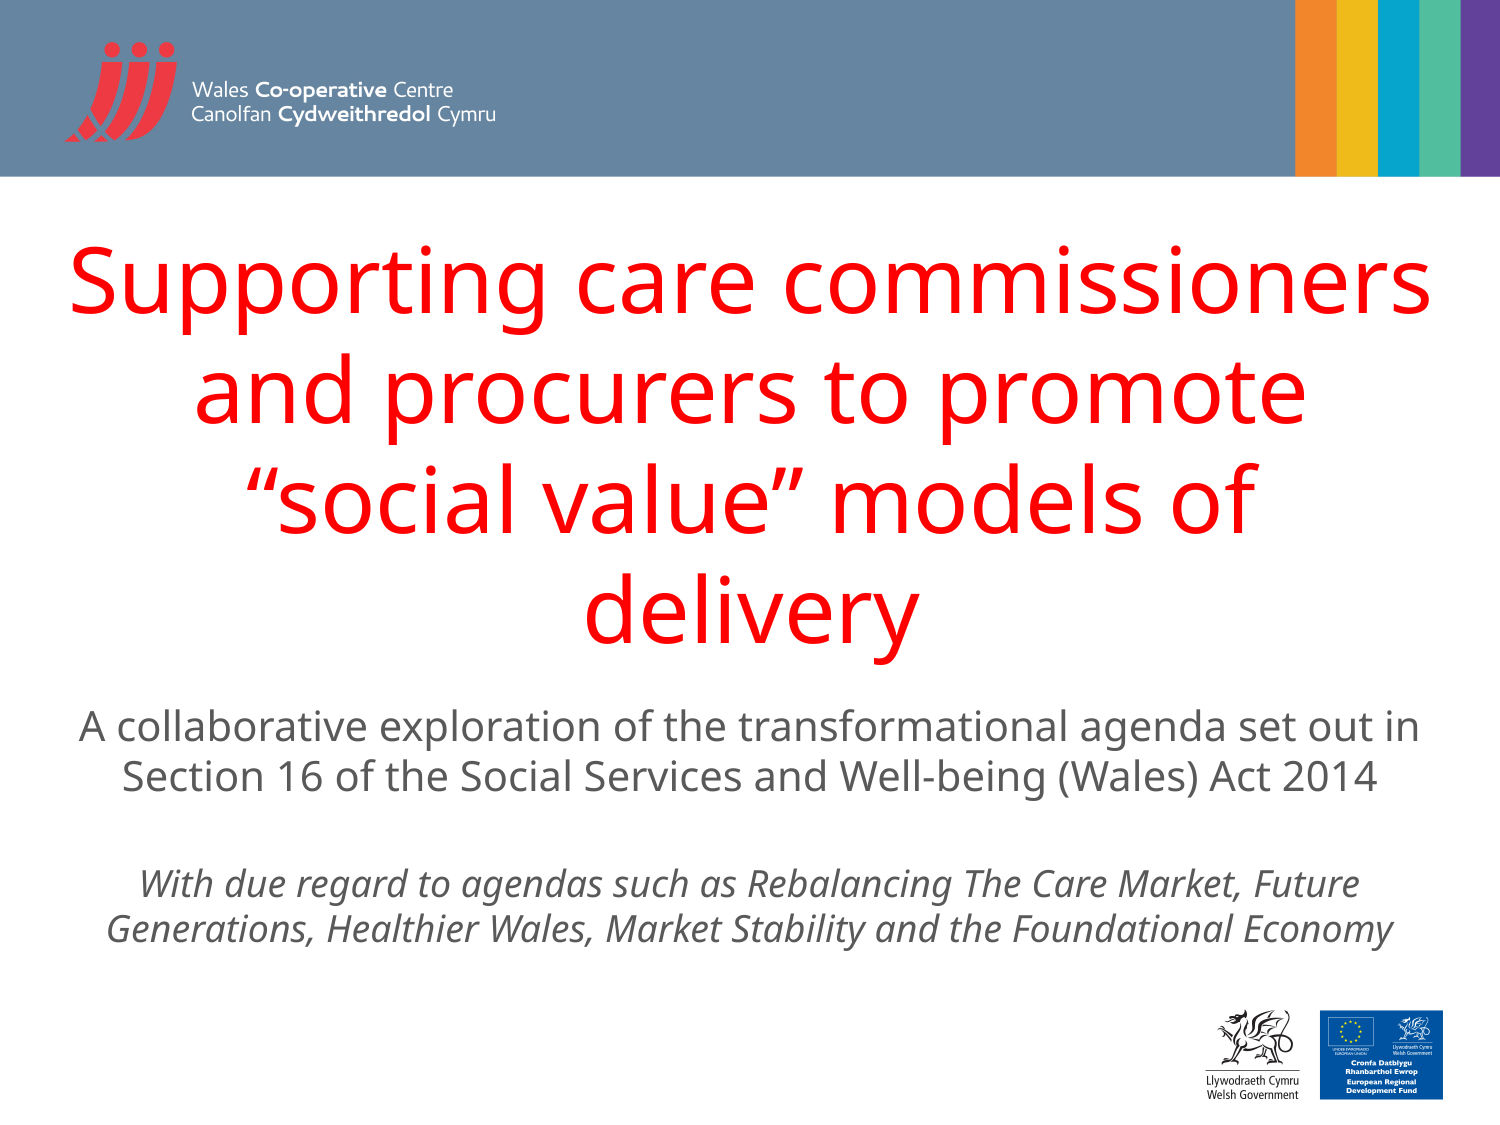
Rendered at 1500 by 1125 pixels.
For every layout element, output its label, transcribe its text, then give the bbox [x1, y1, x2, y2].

picture [0, 0, 1500, 1125]
list A collaborative exploration of the transformational agenda set out in Section 16 of the Social Services and Well-being (Wales) Act 2014 With due regard to agendas such as Rebalancing The Care Market, Future Generations, Healthier Wales, Market Stability and the Foundational Economy [56, 692, 1444, 953]
title Supporting care commissioners and procurers to promote “social value” models of delivery [53, 214, 1450, 669]
